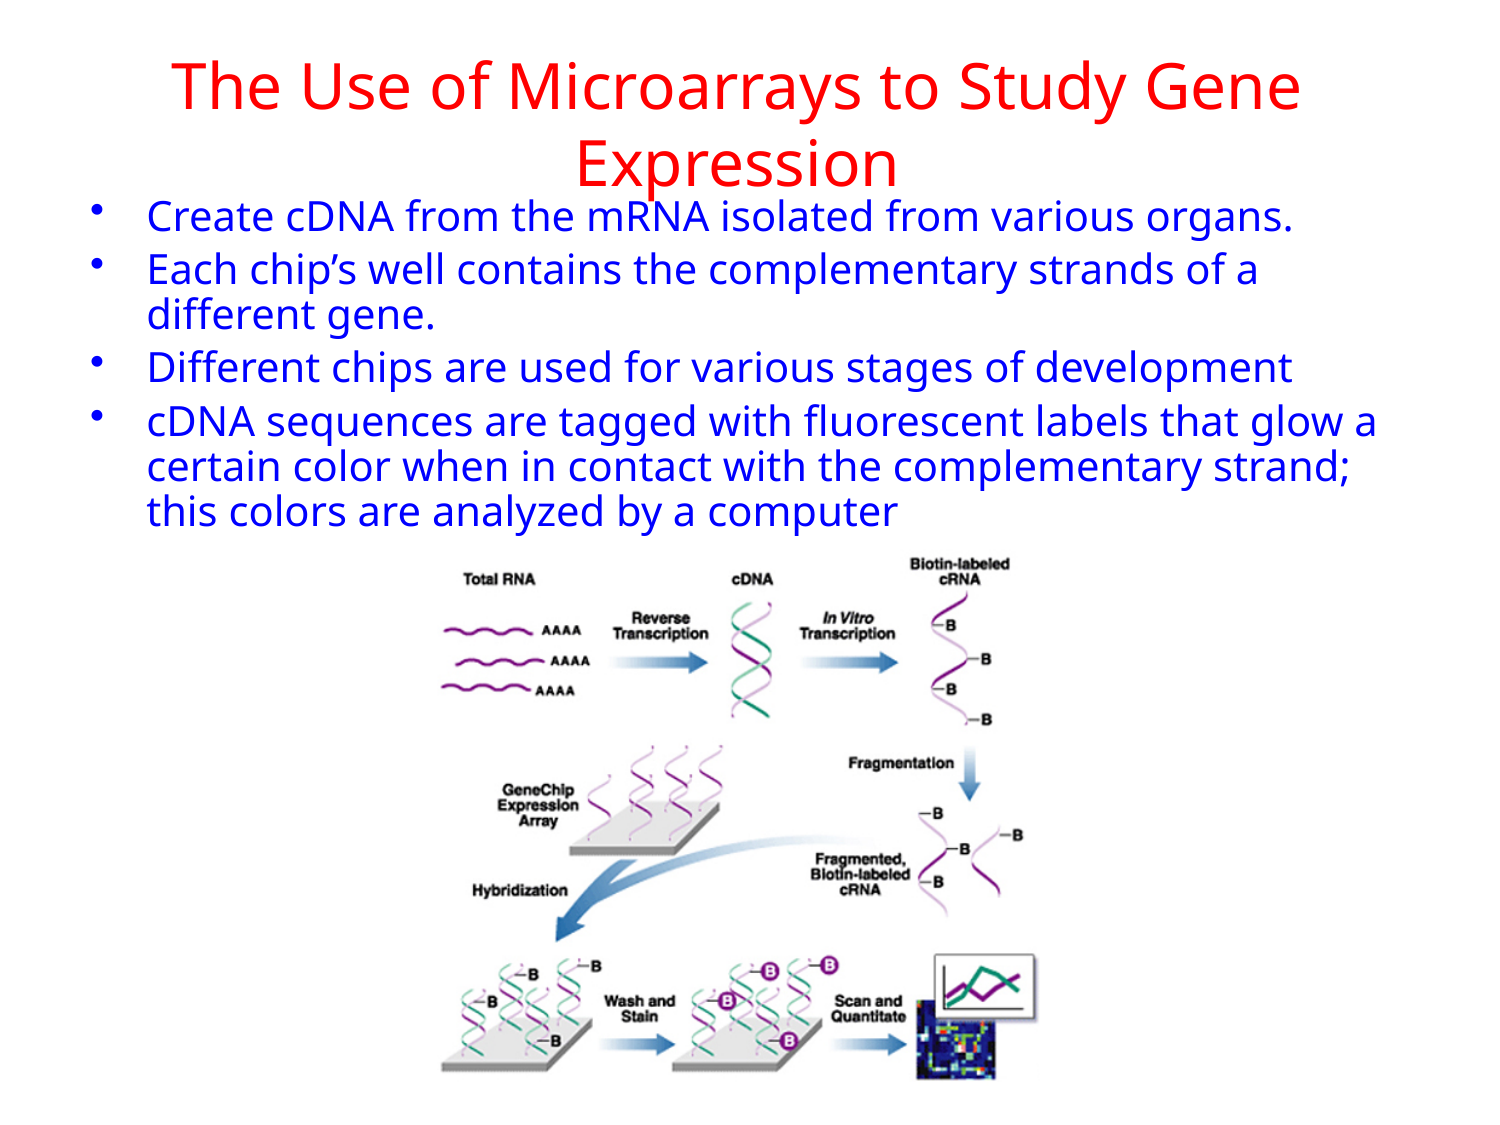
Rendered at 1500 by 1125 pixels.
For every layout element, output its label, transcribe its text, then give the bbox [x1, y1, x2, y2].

title The Use of Microarrays to Study Gene Expression [62, 37, 1413, 208]
list Create cDNA from the mRNA isolated from various organs. Each chip’s well contains the complementary strands of a different gene. Different chips are used for various stages of development cDNA sequences are tagged with fluorescent labels that glow a certain color when in contact with the complementary strand; this colors are analyzed by a computer [75, 187, 1425, 930]
picture [437, 549, 1040, 1088]
